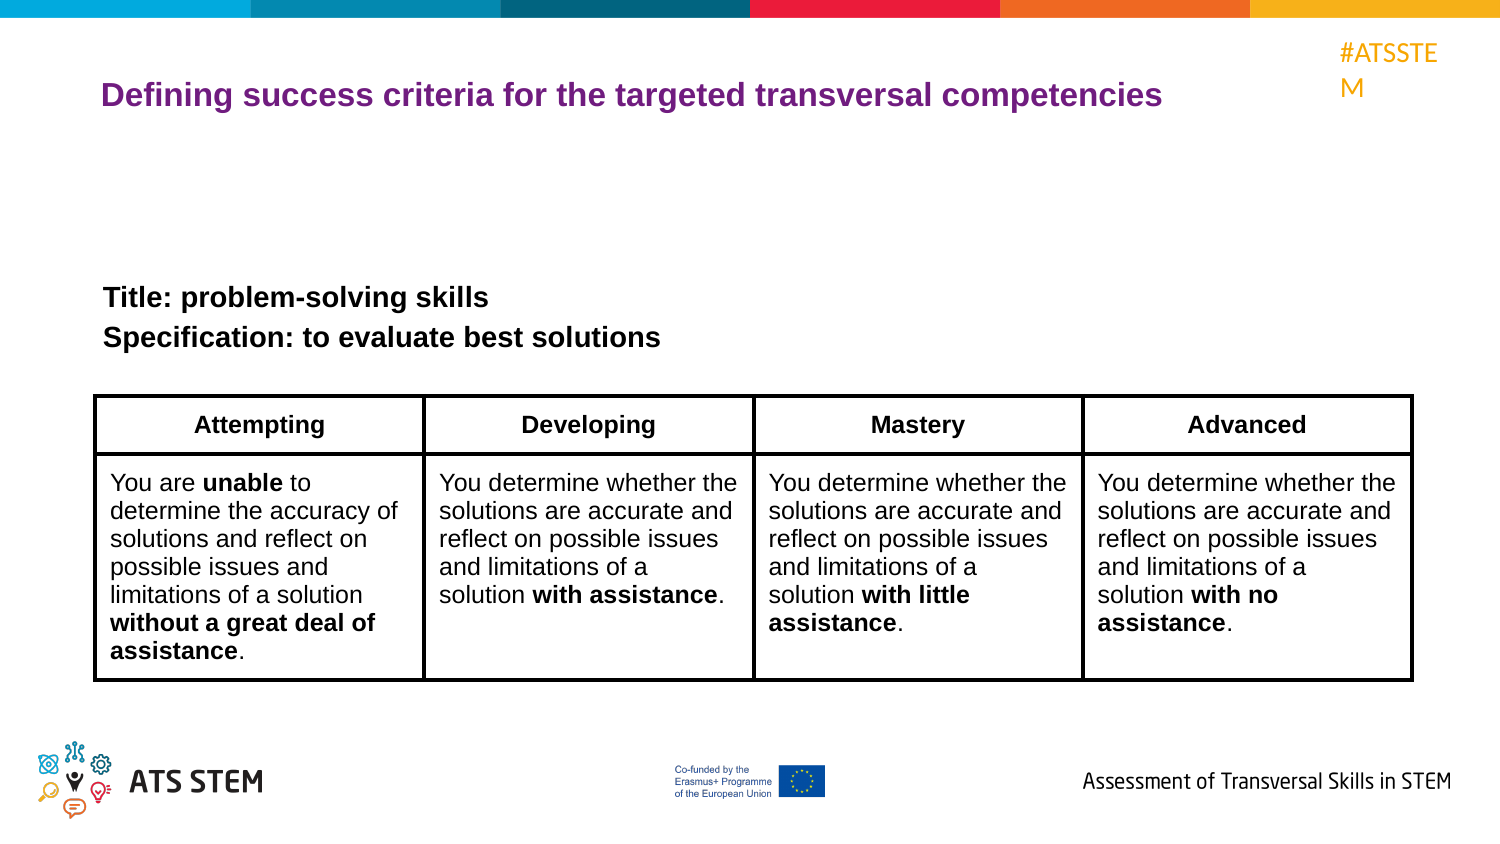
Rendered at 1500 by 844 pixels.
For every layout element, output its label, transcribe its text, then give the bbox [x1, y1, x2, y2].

table_cell You are unable to determine the accuracy of solutions and reflect on possible issues and limitations of a solution without a great deal of assistance. [97, 456, 422, 678]
table_header Attempting [97, 398, 422, 452]
table_header Mastery [756, 398, 1081, 452]
text_box Title: problem-solving skills Specification: to evaluate best solutions [87, 258, 1128, 368]
table_header Advanced [1085, 398, 1410, 452]
table_header Developing [426, 398, 752, 452]
text_box Defining success criteria for the targeted transversal competencies [85, 58, 1429, 190]
picture [38, 741, 262, 819]
table_cell You determine whether the solutions are accurate and reflect on possible issues and limitations of a solution with no assistance. [1085, 456, 1410, 678]
table_cell You determine whether the solutions are accurate and reflect on possible issues and limitations of a solution with assistance. [426, 456, 752, 678]
picture [1083, 772, 1450, 789]
table_cell You determine whether the solutions are accurate and reflect on possible issues and limitations of a solution with little assistance. [756, 456, 1081, 678]
picture [751, 0, 1500, 18]
picture [675, 765, 825, 799]
